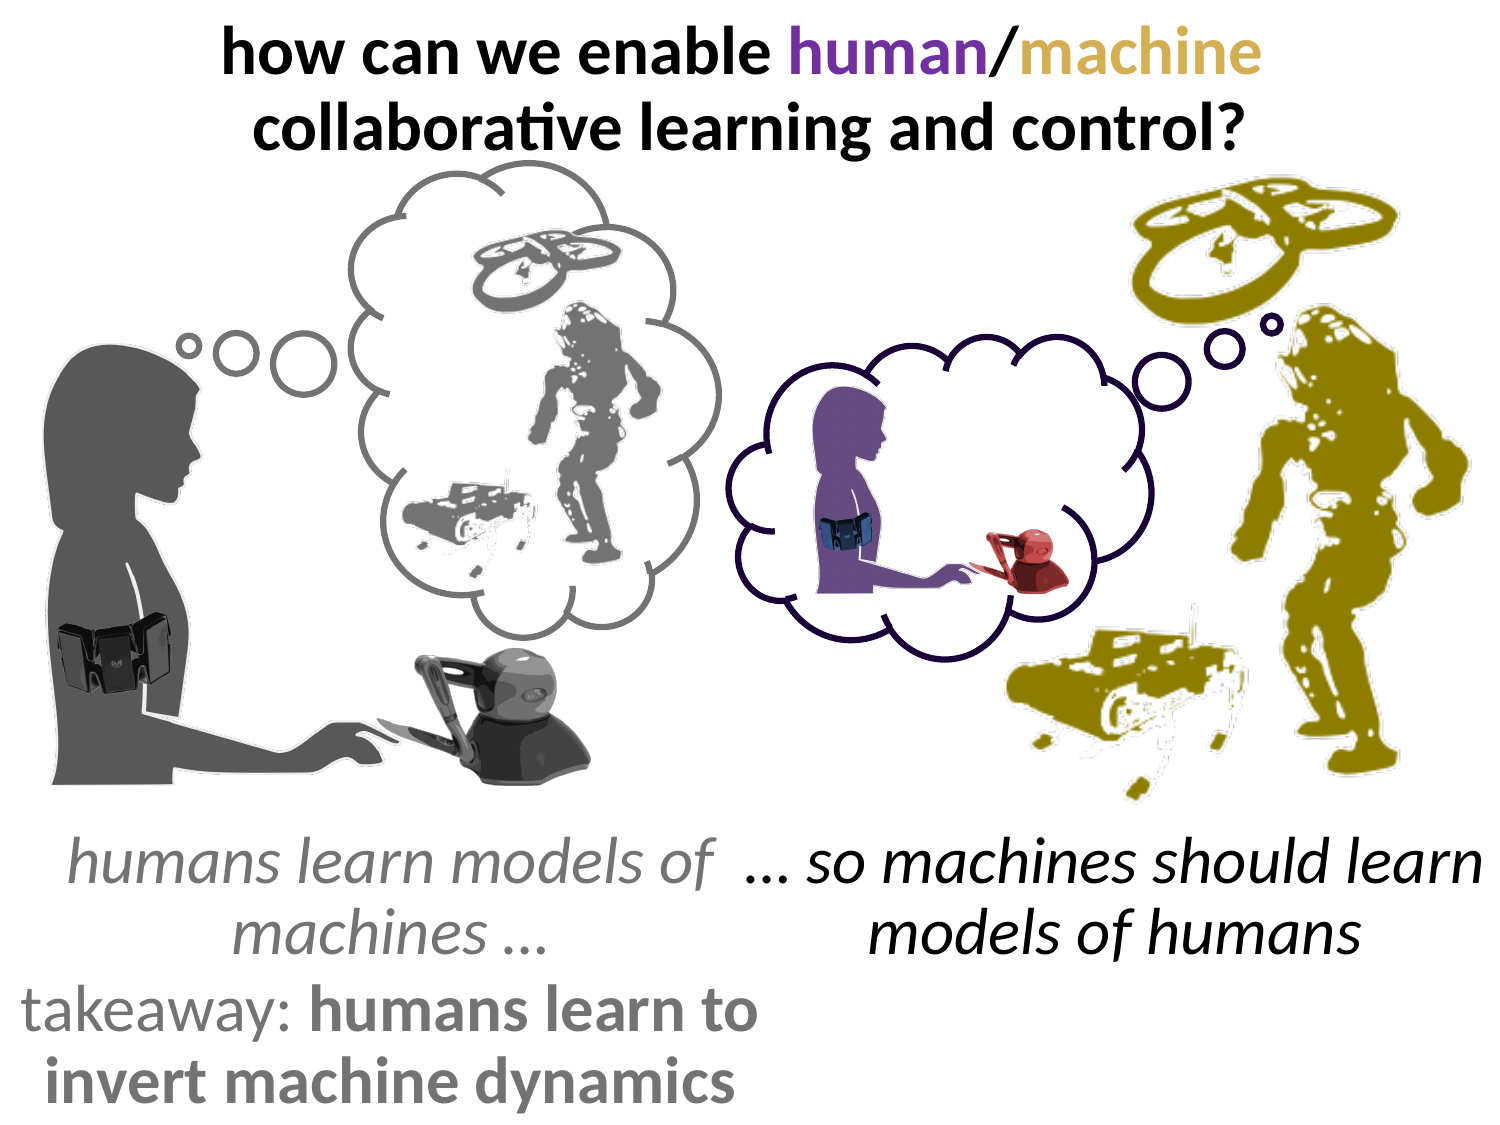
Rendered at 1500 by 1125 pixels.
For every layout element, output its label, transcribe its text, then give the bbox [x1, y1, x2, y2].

text_box … so machines should learn models of humans [730, 818, 1500, 908]
list how can we enable human/machine collaborative learning and control? [0, 15, 1500, 173]
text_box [41, 163, 718, 787]
text_box humans learn models of machines … [0, 818, 730, 908]
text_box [728, 167, 1474, 806]
